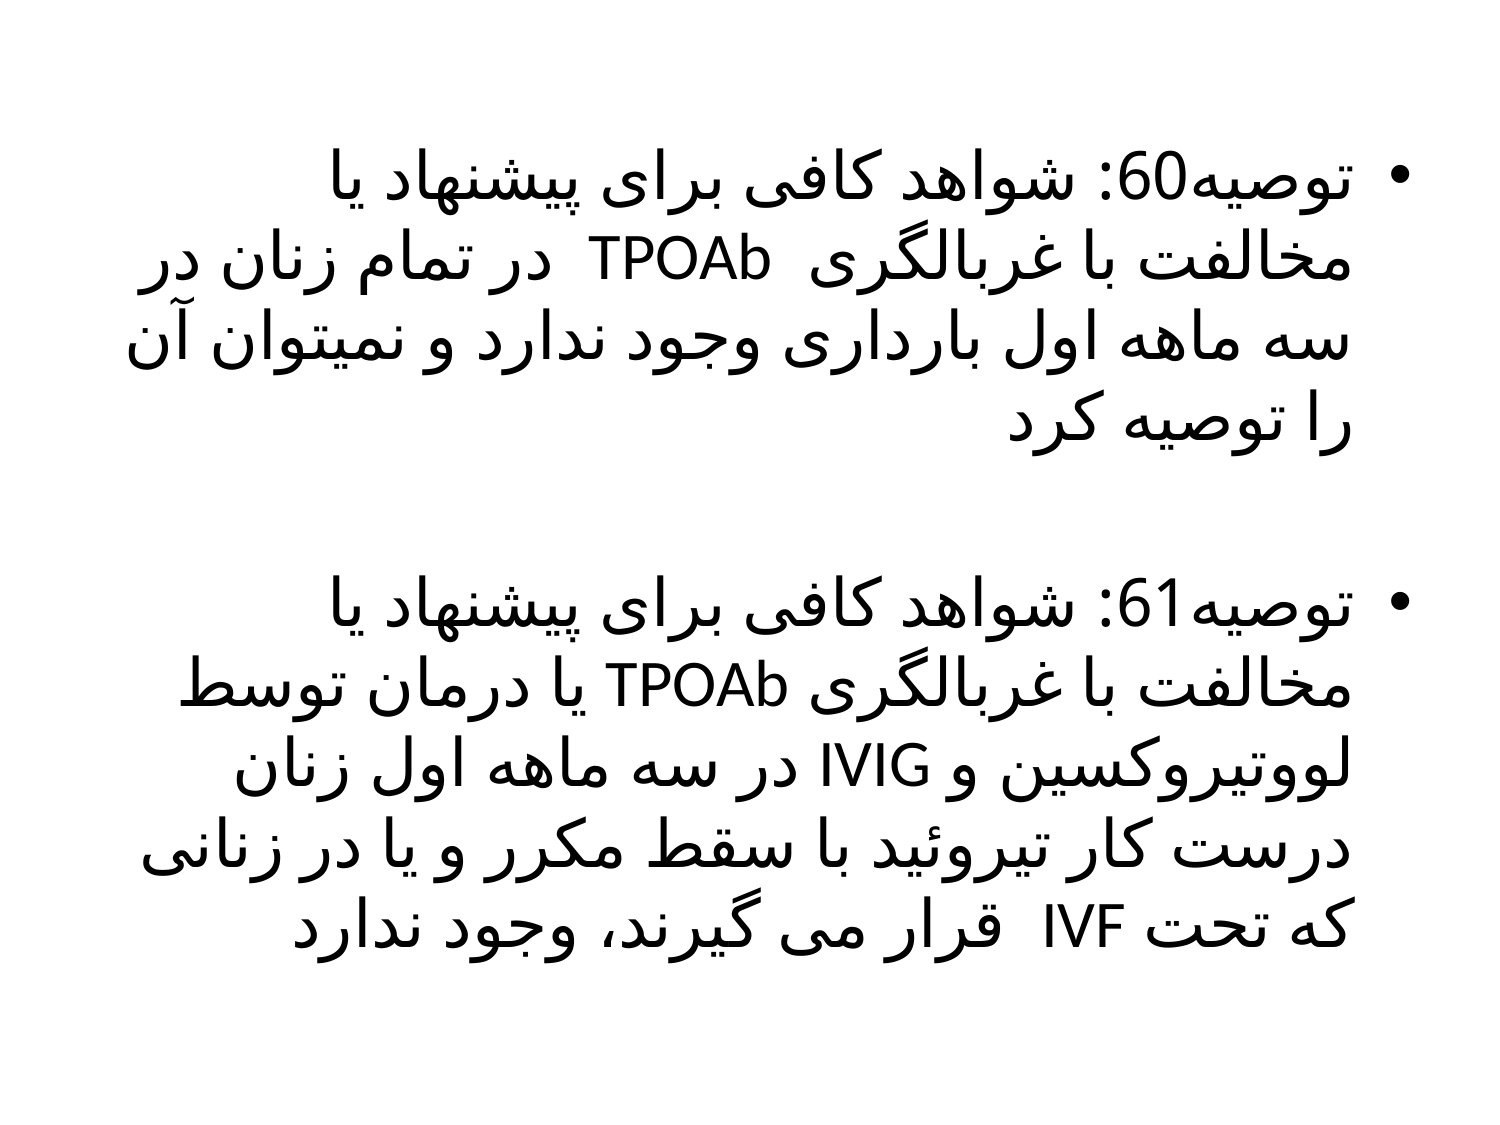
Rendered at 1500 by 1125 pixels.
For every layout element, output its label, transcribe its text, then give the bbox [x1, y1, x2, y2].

list توصیه60: شواهد کافی برای پیشنهاد یا مخالفت با غربالگری TPOAb در تمام زنان در سه ماهه اول بارداری وجود ندارد و نمیتوان آن را توصیه کرد توصیه61: شواهد کافی برای پیشنهاد یا مخالفت با غربالگری TPOAb یا درمان توسط لووتیروکسین و IVIG در سه ماهه اول زنان درست کار تیروئید با سقط مکرر و یا در زنانی که تحت IVF قرار می گیرند، وجود ندارد [76, 125, 1427, 1041]
